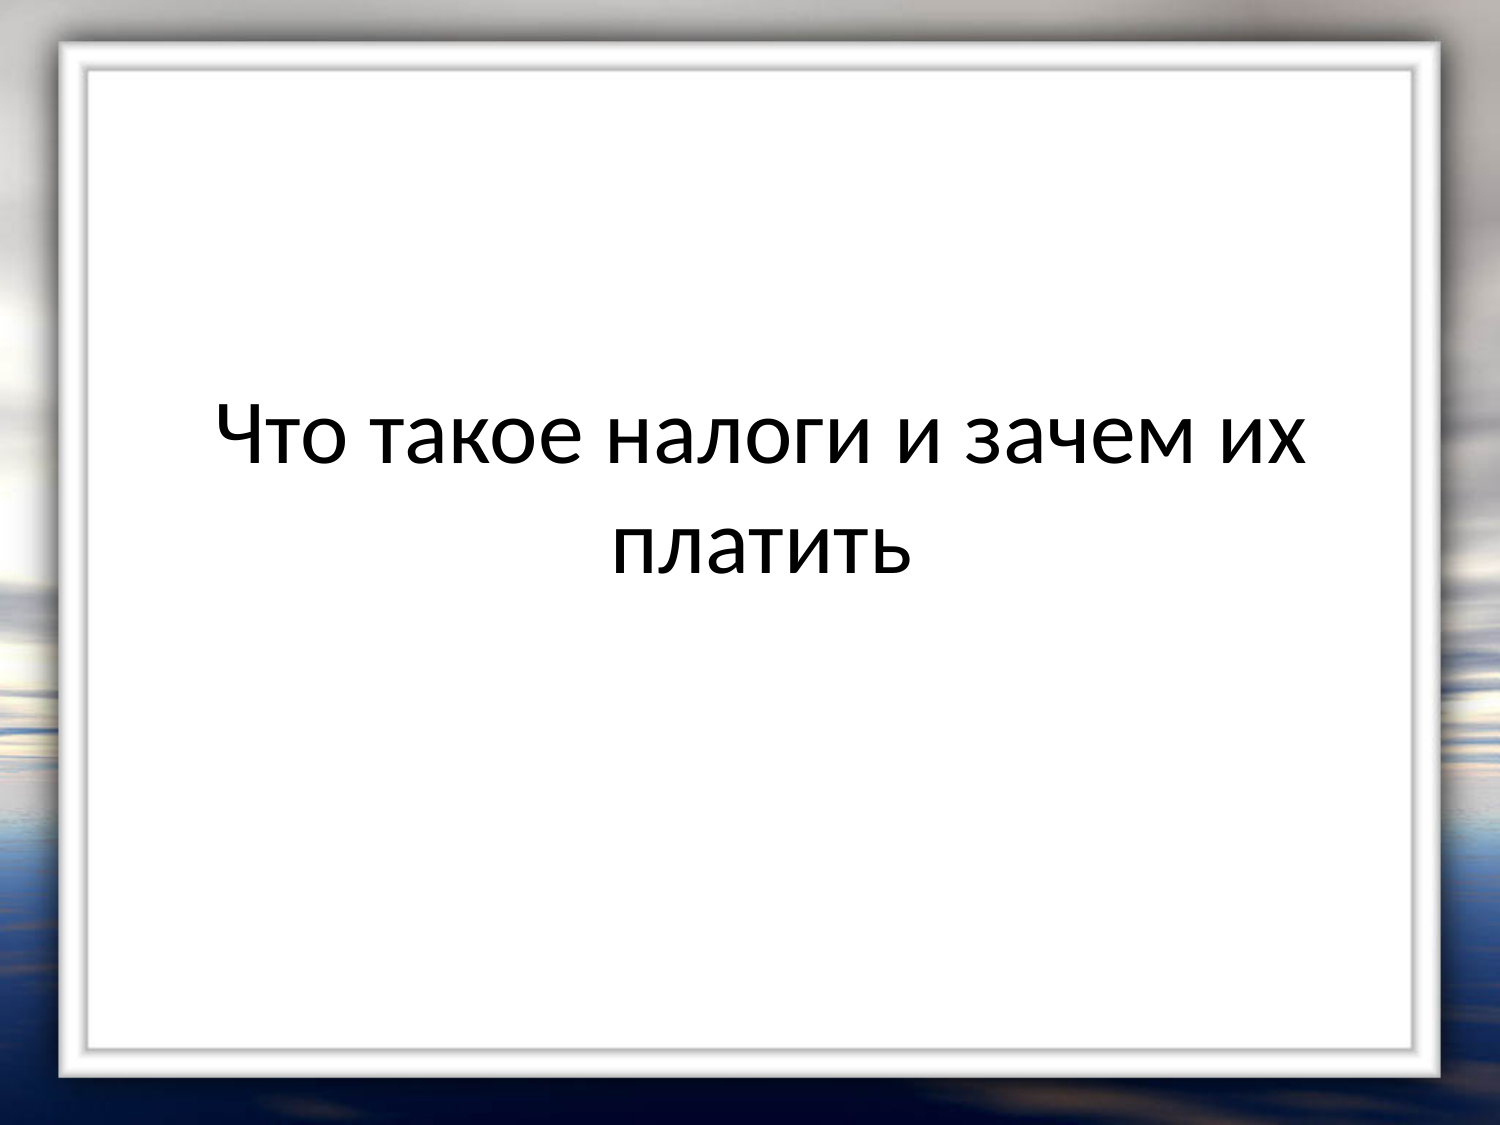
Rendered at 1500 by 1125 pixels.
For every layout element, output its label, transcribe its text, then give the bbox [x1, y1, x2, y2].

picture [0, 0, 1500, 1125]
title Что такое налоги и зачем их платить [123, 361, 1399, 603]
